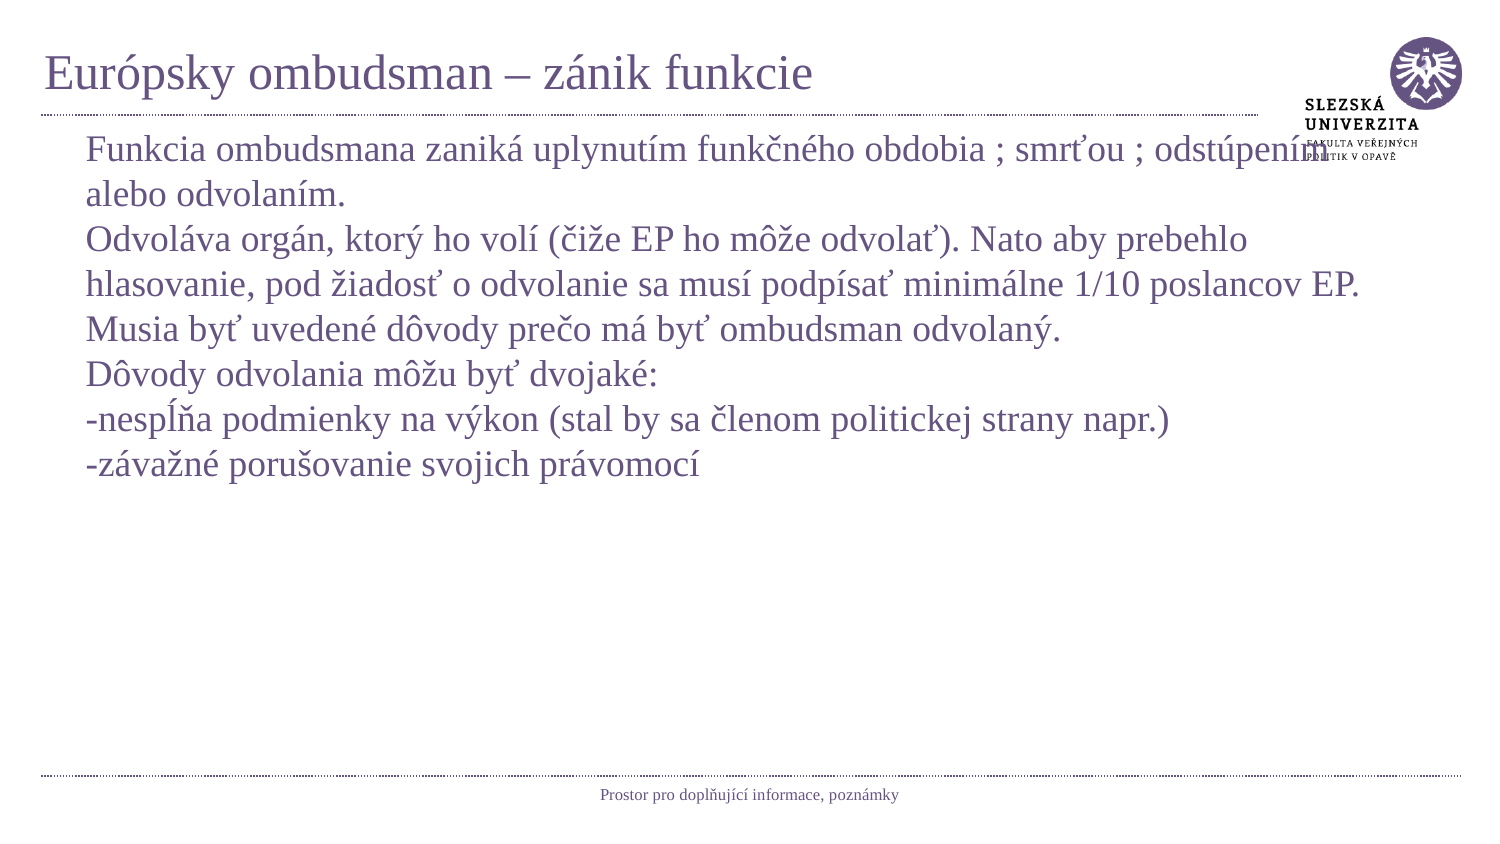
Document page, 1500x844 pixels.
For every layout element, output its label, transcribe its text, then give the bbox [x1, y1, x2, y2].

title Európsky ombudsman – zánik funkcie [29, 32, 951, 116]
list Funkcia ombudsmana zaniká uplynutím funkčného obdobia ; smrťou ; odstúpením alebo odvolaním. Odvoláva orgán, ktorý ho volí (čiže EP ho môže odvolať). Nato aby prebehlo hlasovanie, pod žiadosť o odvolanie sa musí podpísať minimálne 1/10 poslancov EP. Musia byť uvedené dôvody prečo má byť ombudsman odvolaný. Dôvody odvolania môžu byť dvojaké: -nespĺňa podmienky na výkon (stal by sa členom politickej strany napr.) -závažné porušovanie svojich právomocí [70, 116, 1430, 625]
picture [1305, 37, 1462, 160]
text_box Prostor pro doplňující informace, poznámky [442, 776, 1058, 811]
